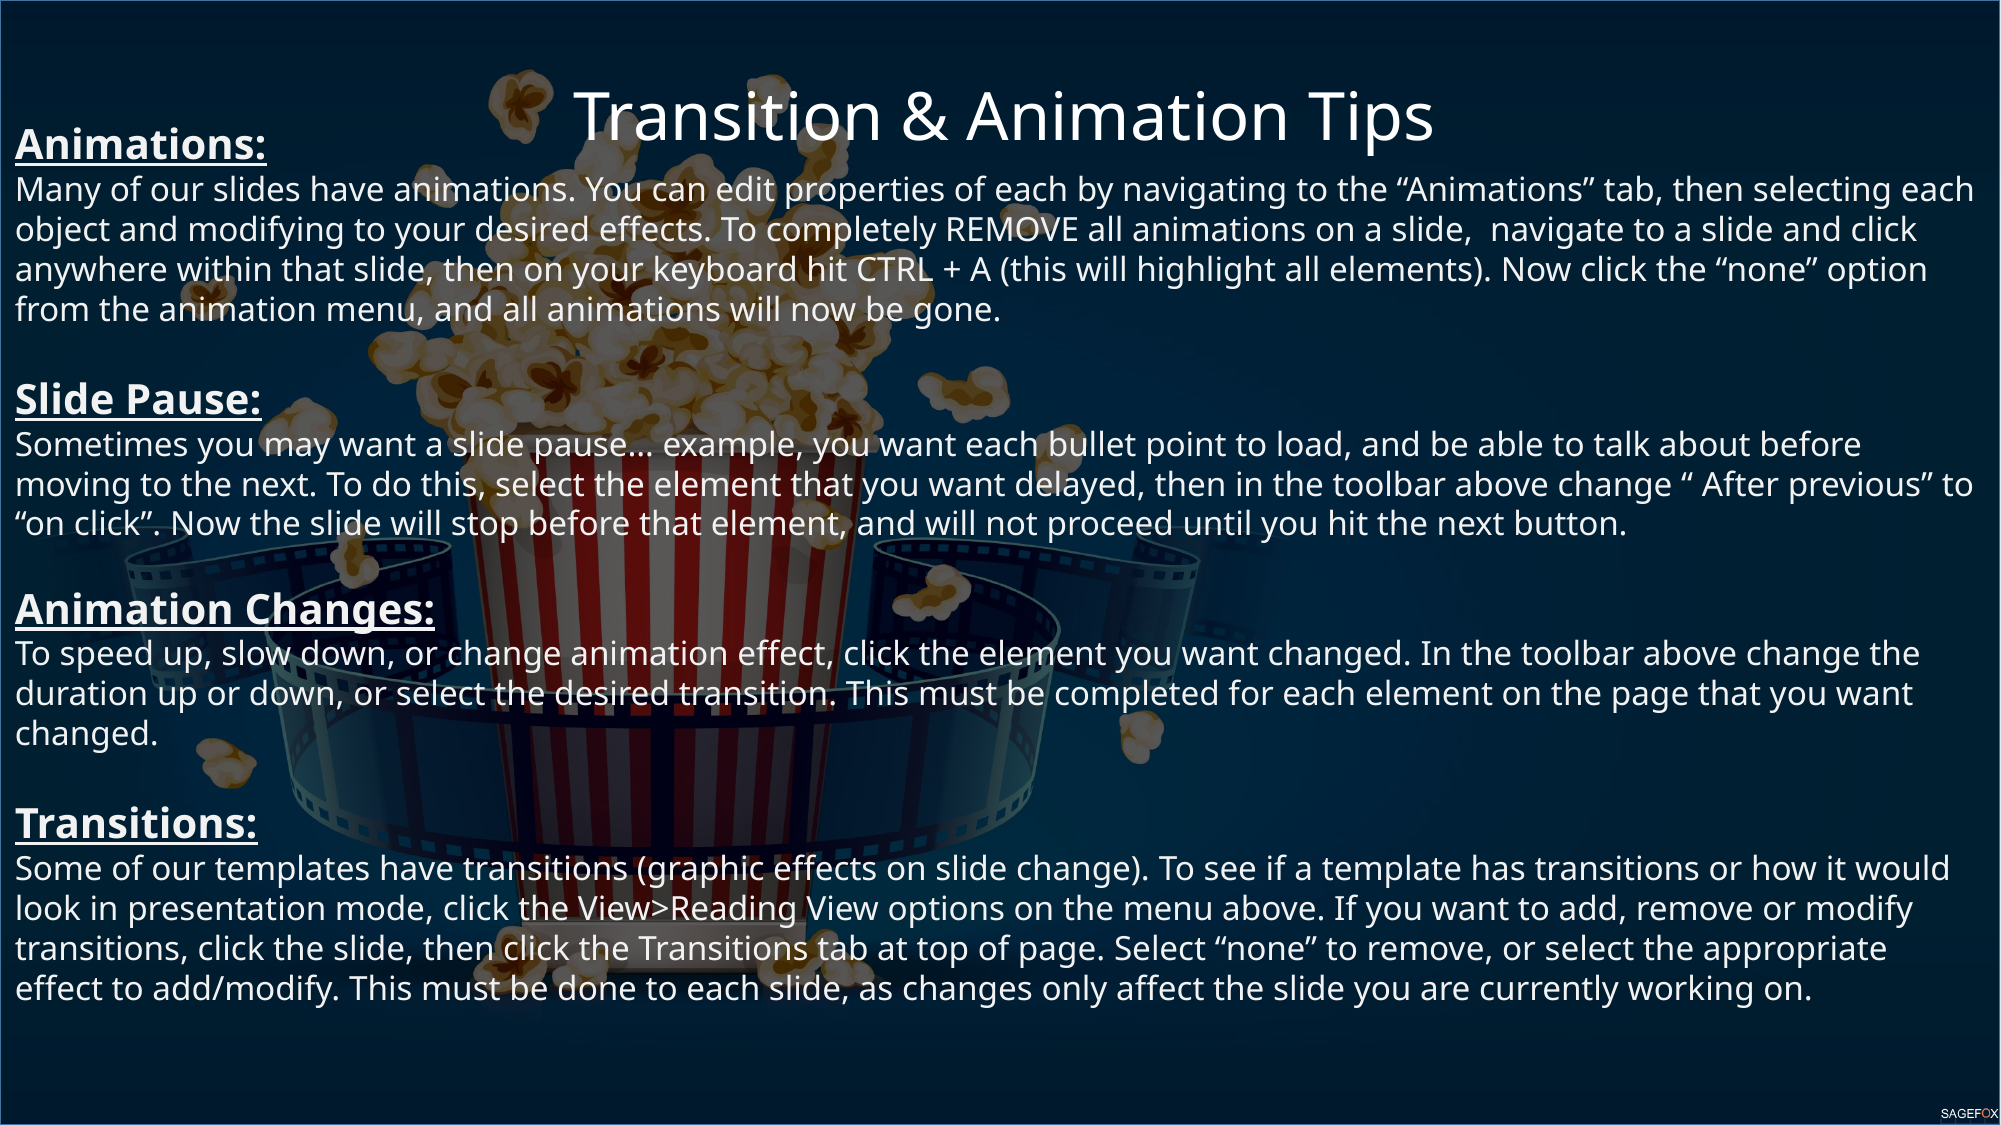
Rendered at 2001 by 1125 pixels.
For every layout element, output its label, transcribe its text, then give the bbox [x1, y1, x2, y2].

text_box Animations: Many of our slides have animations. You can edit properties of each by navigating to the “Animations” tab, then selecting each object and modifying to your desired effects. To completely REMOVE all animations on a slide, navigate to a slide and click anywhere within that slide, then on your keyboard hit CTRL + A (this will highlight all elements). Now click the “none” option from the animation menu, and all animations will now be gone. Slide Pause: Sometimes you may want a slide pause… example, you want each bullet point to load, and be able to talk about before moving to the next. To do this, select the element that you want delayed, then in the toolbar above change “ After previous” to “on click”. Now the slide will stop before that element, and will not proceed until you hit the next button. Animation Changes: To speed up, slow down, or change animation effect, click the element you want changed. In the toolbar above change the duration up or down, or select the desired transition. This must be completed for each element on the page that you want changed. Transitions: Some of our templates have transitions (graphic effects on slide change). To see if a template has transitions or how it would look in presentation mode, click the View>Reading View options on the menu above. If you want to add, remove or modify transitions, click the slide, then click the Transitions tab at top of page. Select “none” to remove, or select the appropriate effect to add/modify. This must be done to each slide, as changes only affect the slide you are currently working on. [0, 0, 2000, 1125]
title Transition & Animation Tips [477, 59, 1532, 177]
